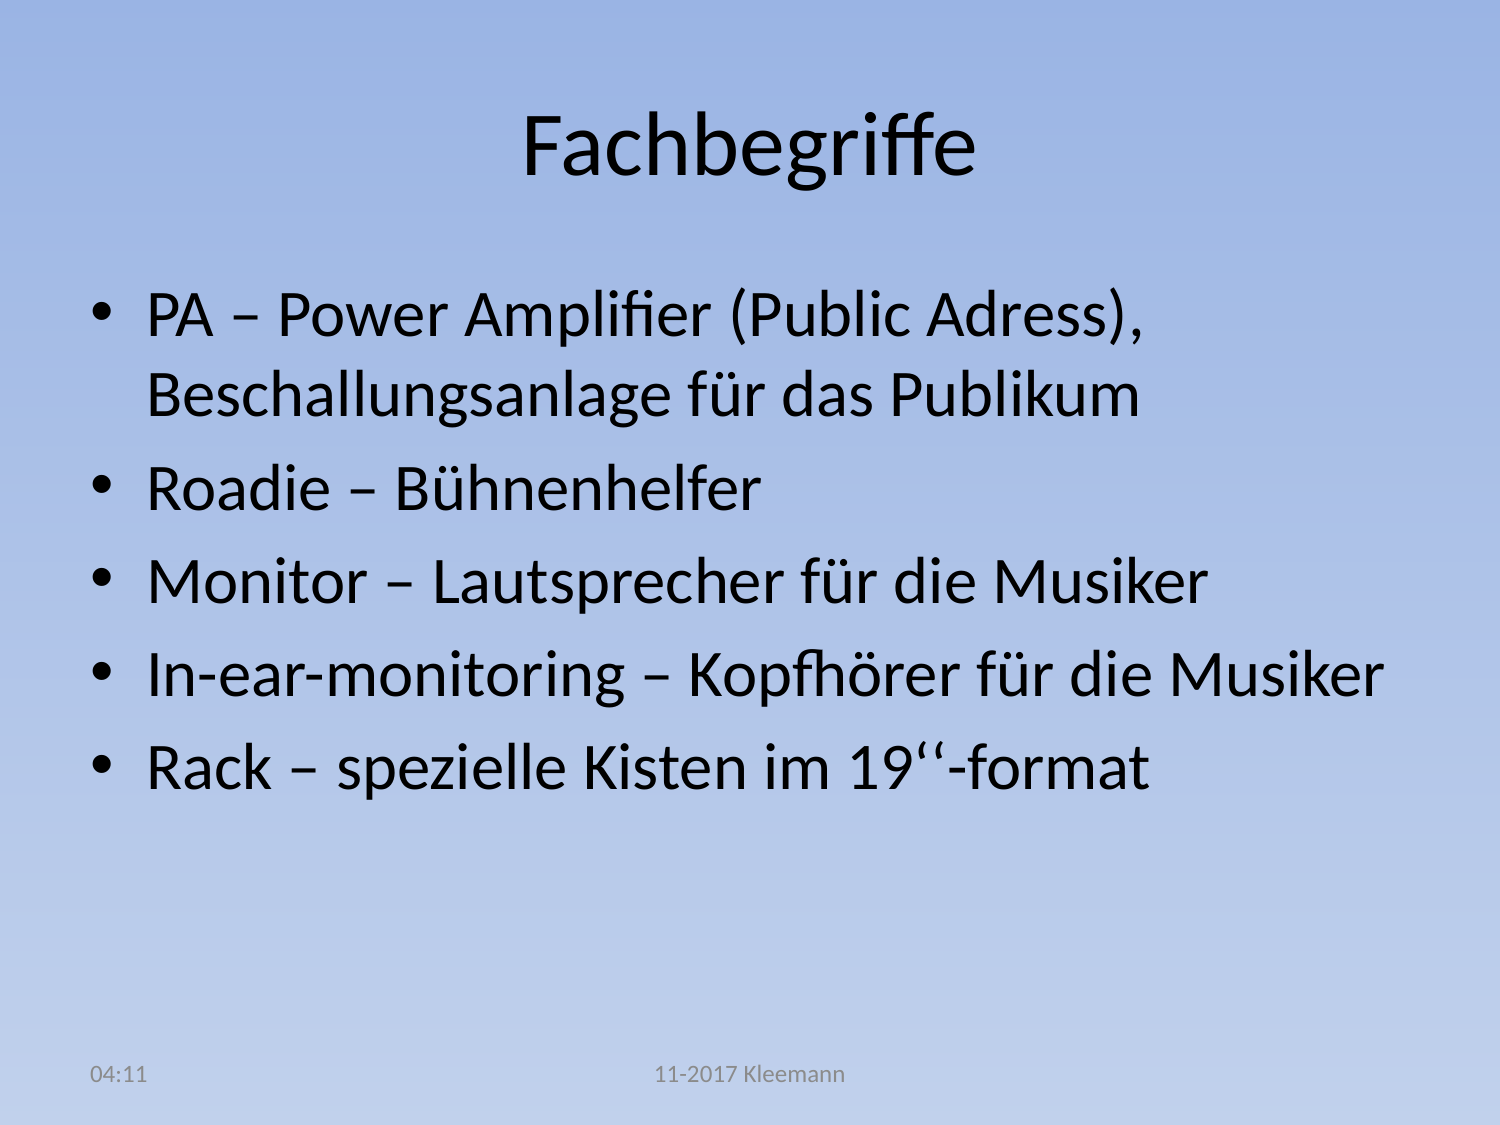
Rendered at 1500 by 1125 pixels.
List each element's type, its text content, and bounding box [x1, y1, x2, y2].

list PA – Power Amplifier (Public Adress), Beschallungsanlage für das Publikum Roadie – Bühnenhelfer Monitor – Lautsprecher für die Musiker In-ear-monitoring – Kopfhörer für die Musiker Rack – spezielle Kisten im 19‘‘-format [75, 262, 1425, 1005]
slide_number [75, 1042, 425, 1103]
footer 11-2017 Kleemann [512, 1042, 988, 1103]
title Fachbegriffe [75, 45, 1425, 233]
